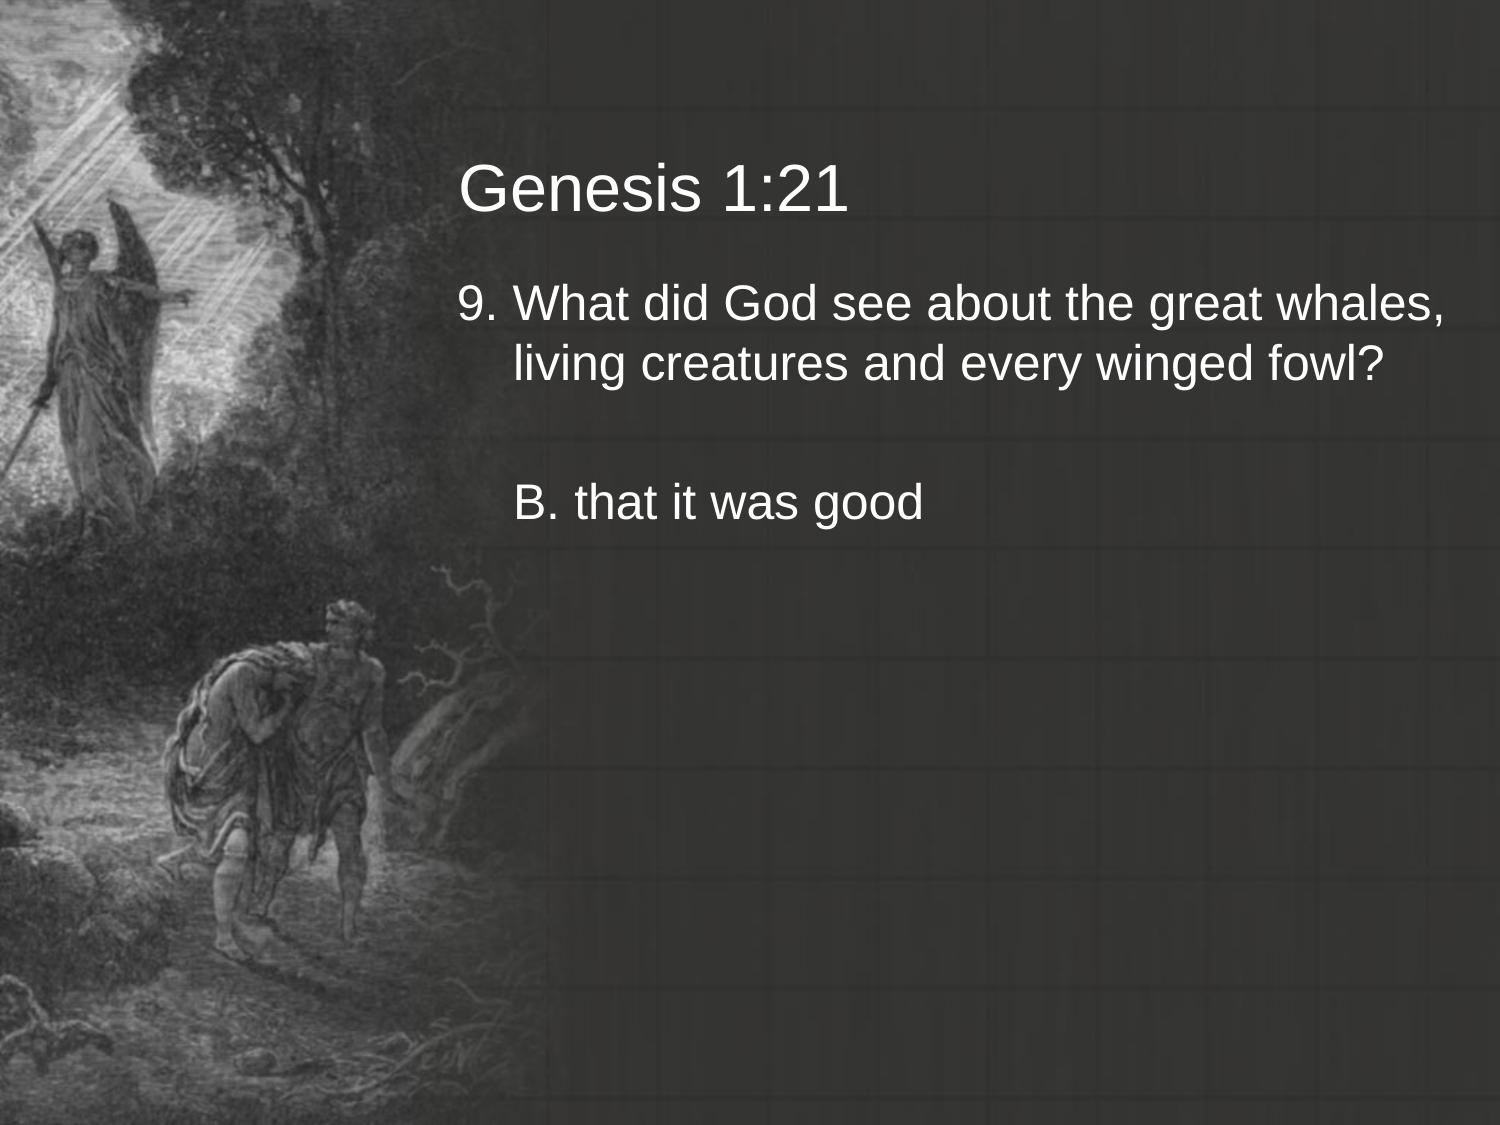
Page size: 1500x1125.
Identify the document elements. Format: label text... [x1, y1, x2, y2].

picture [0, 0, 1500, 1125]
list 9. What did God see about the great whales, living creatures and every winged fowl? B. that it was good [441, 262, 1480, 1006]
title Genesis 1:21 [443, 44, 1480, 233]
